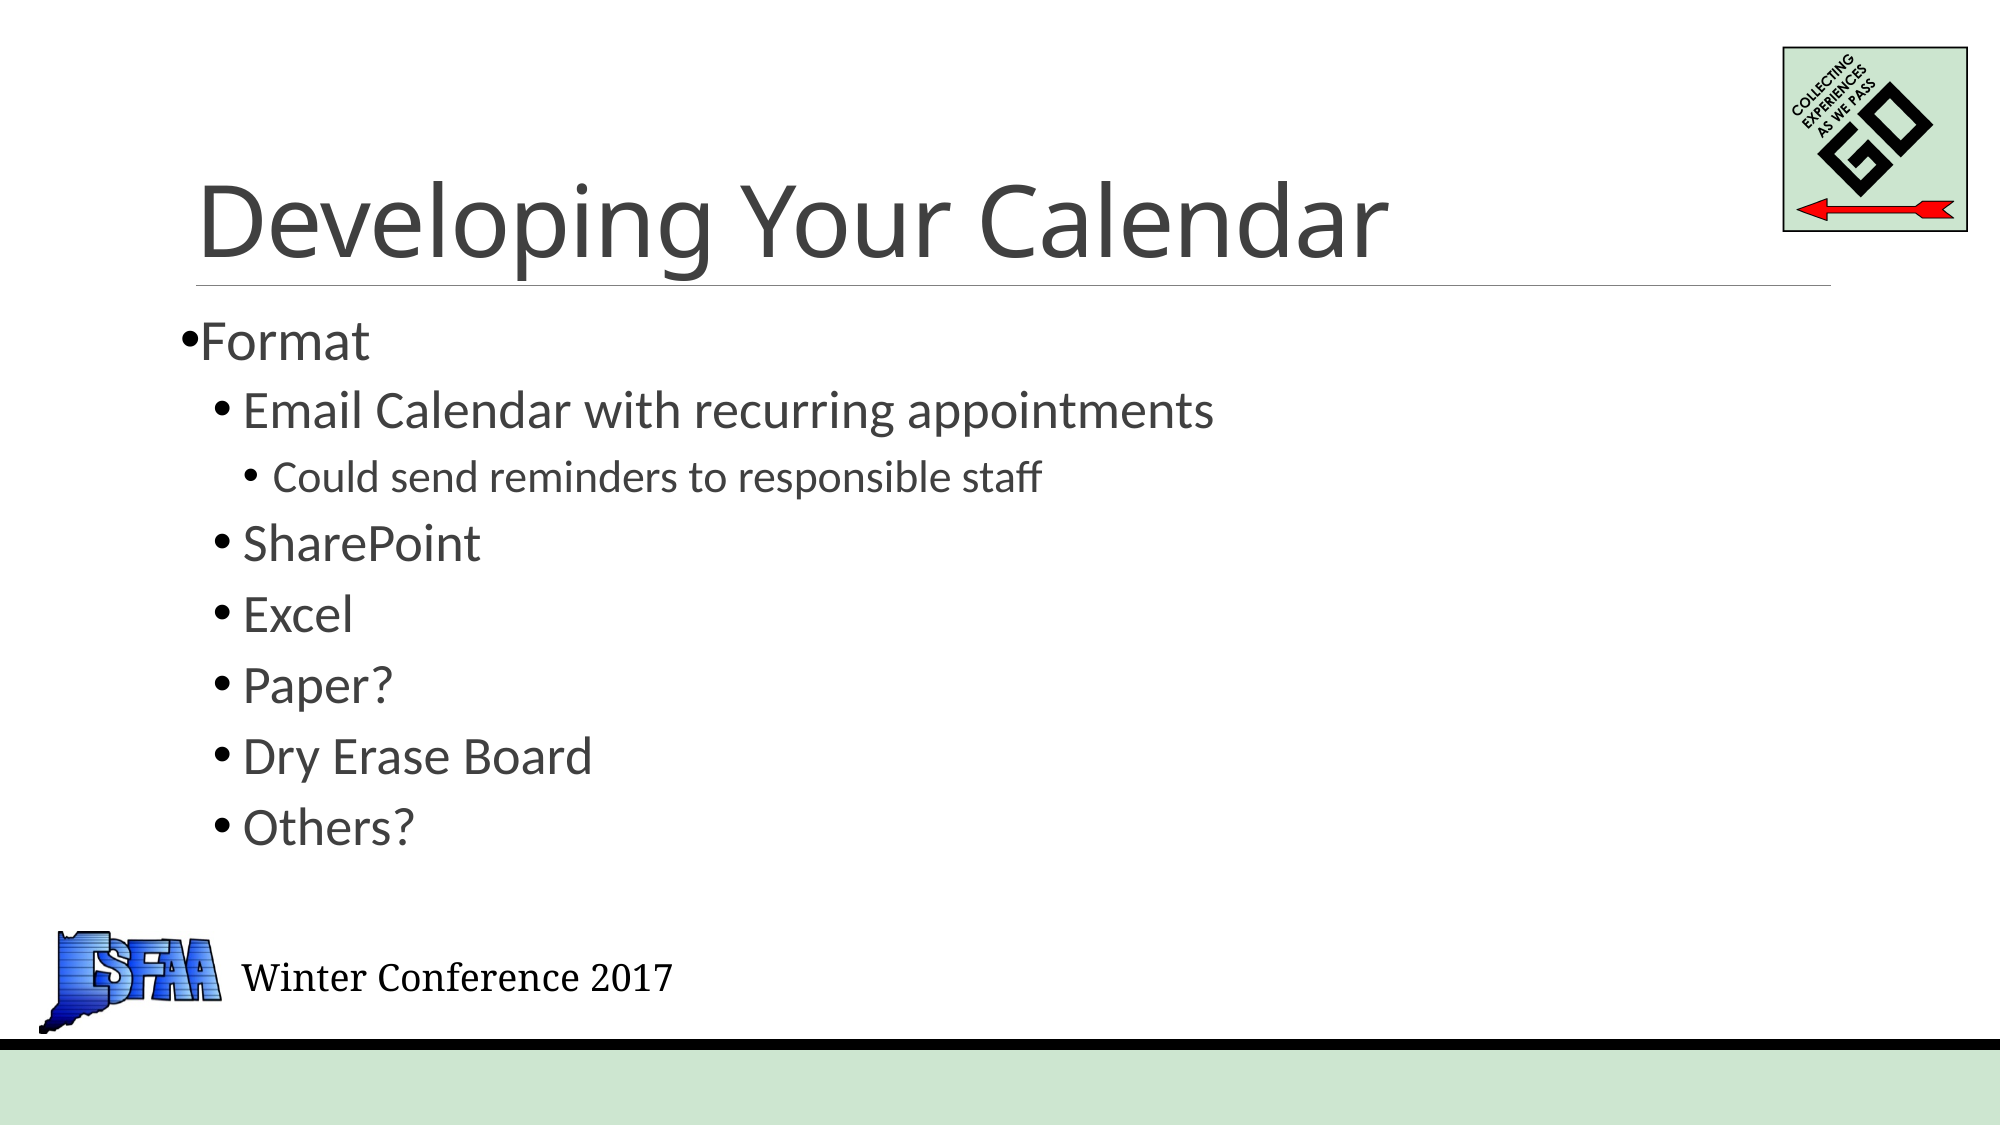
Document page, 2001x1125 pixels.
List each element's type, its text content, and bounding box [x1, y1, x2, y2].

title Developing Your Calendar [180, 47, 1830, 285]
picture [1778, 40, 1968, 232]
list Format Email Calendar with recurring appointments Could send reminders to responsible staff SharePoint Excel Paper? Dry Erase Board Others? [180, 302, 1830, 963]
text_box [38, 931, 1452, 1035]
